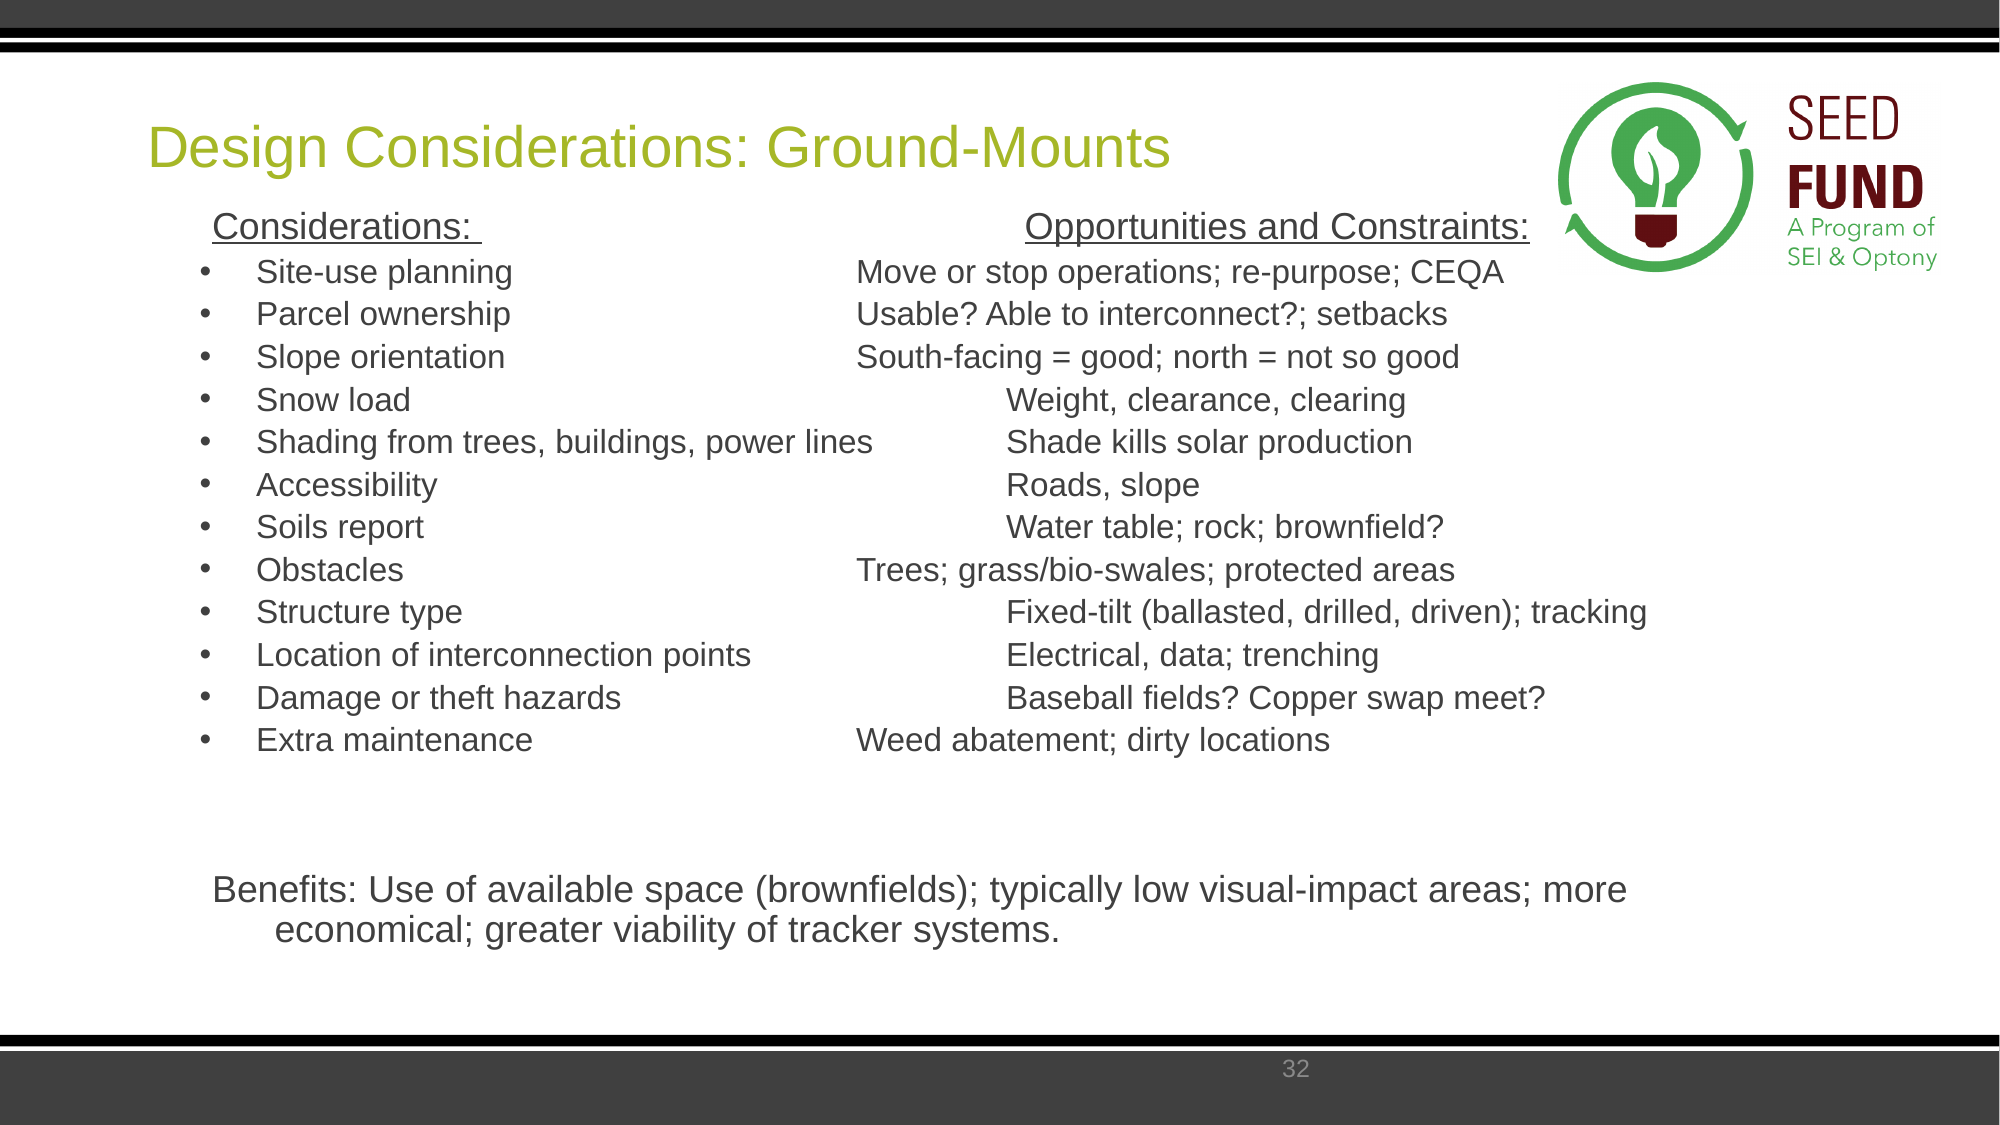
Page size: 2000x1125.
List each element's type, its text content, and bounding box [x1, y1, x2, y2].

text_box 32 [974, 1037, 1325, 1098]
title Design Considerations: Ground-Mounts [132, 87, 1558, 188]
list Considerations: Opportunities and Constraints: Site-use planning Move or stop operations; re-purpose; CEQA Parcel ownership Usable? Able to interconnect?; setbacks Slope orientation South-facing = good; north = not so good Snow load Weight, clearance, clearing Shading from trees, buildings, power lines Shade kills solar production Accessibility Roads, slope Soils report Water table; rock; brownfield? Obstacles Trees; grass/bio-swales; protected areas Structure type Fixed-tilt (ballasted, drilled, driven); tracking Location of interconnection points Electrical, data; trenching Damage or theft hazards Baseball fields? Copper swap meet? Extra maintenance Weed abatement; dirty locations Benefits: Use of available space (brownfields); typically low visual-impact areas; more economical; greater viability of tracker systems. [184, 200, 1765, 925]
picture [1558, 82, 1941, 275]
